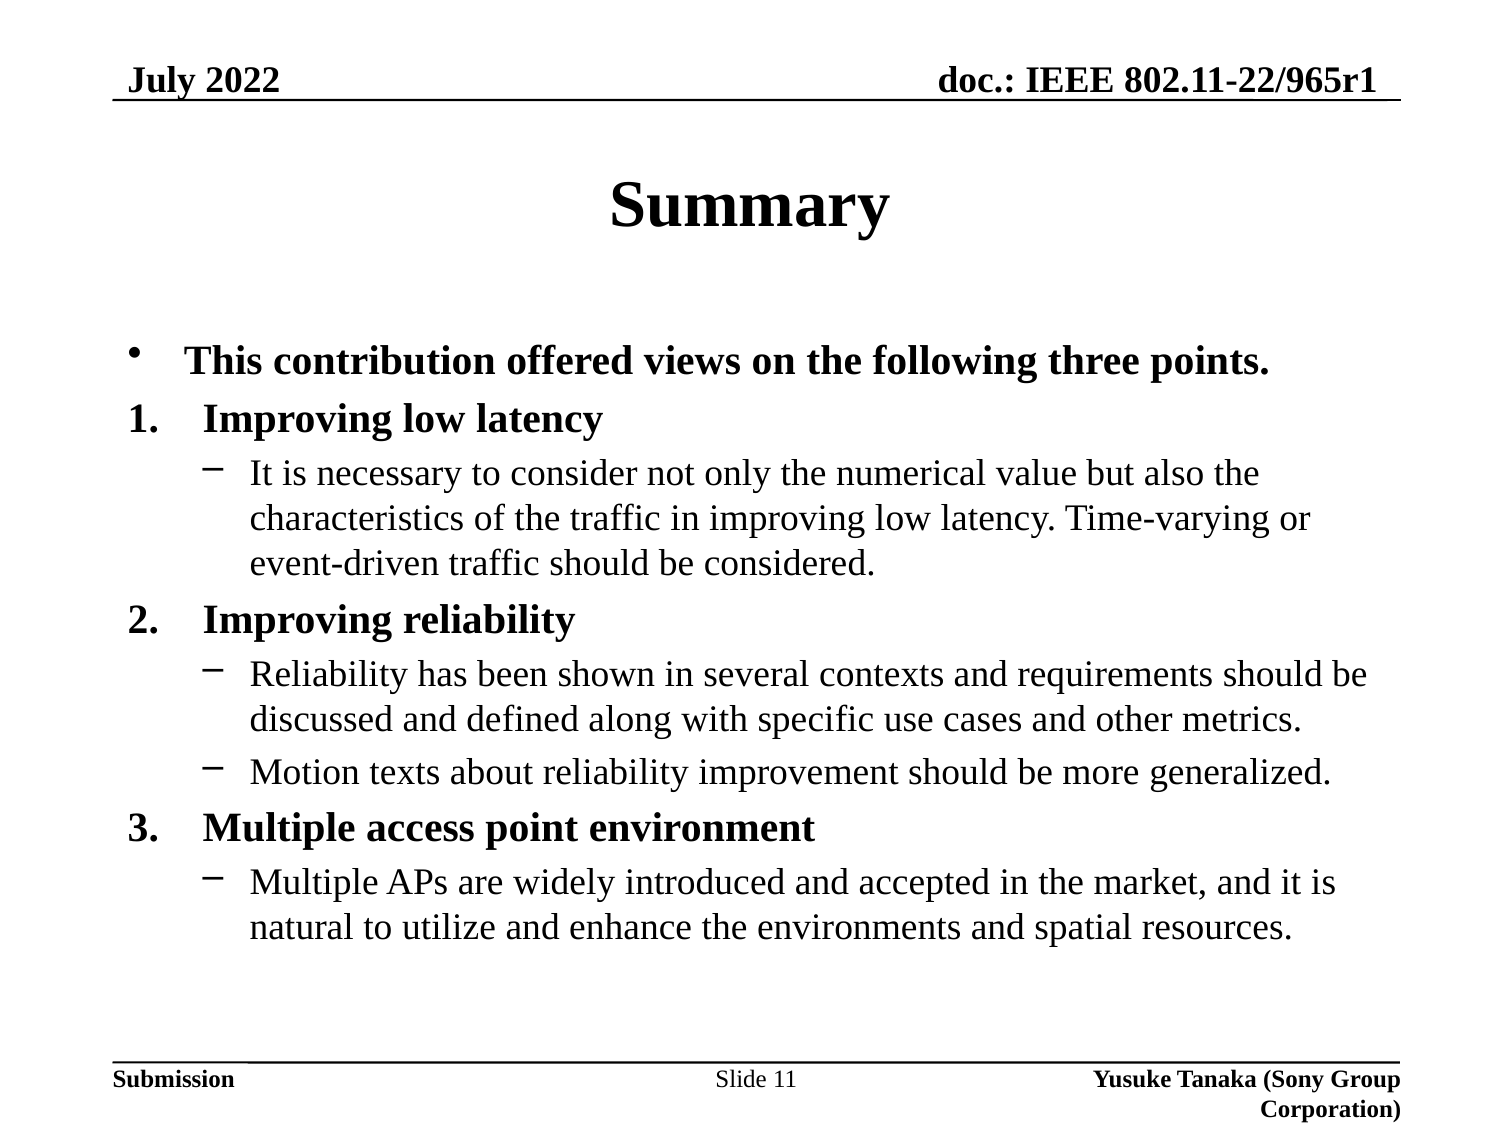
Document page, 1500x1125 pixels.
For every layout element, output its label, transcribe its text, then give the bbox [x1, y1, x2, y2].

slide_number Slide 11 [712, 1061, 801, 1093]
list This contribution offered views on the following three points. Improving low latency It is necessary to consider not only the numerical value but also the characteristics of the traffic in improving low latency. Time-varying or event-driven traffic should be considered. Improving reliability Reliability has been shown in several contexts and requirements should be discussed and defined along with specific use cases and other metrics. Motion texts about reliability improvement should be more generalized. Multiple access point environment Multiple APs are widely introduced and accepted in the market, and it is natural to utilize and enhance the environments and spatial resources. [112, 324, 1388, 1000]
footer Yusuke Tanaka (Sony Group Corporation) [990, 1061, 1402, 1093]
title Summary [112, 112, 1388, 288]
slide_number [112, 54, 413, 100]
